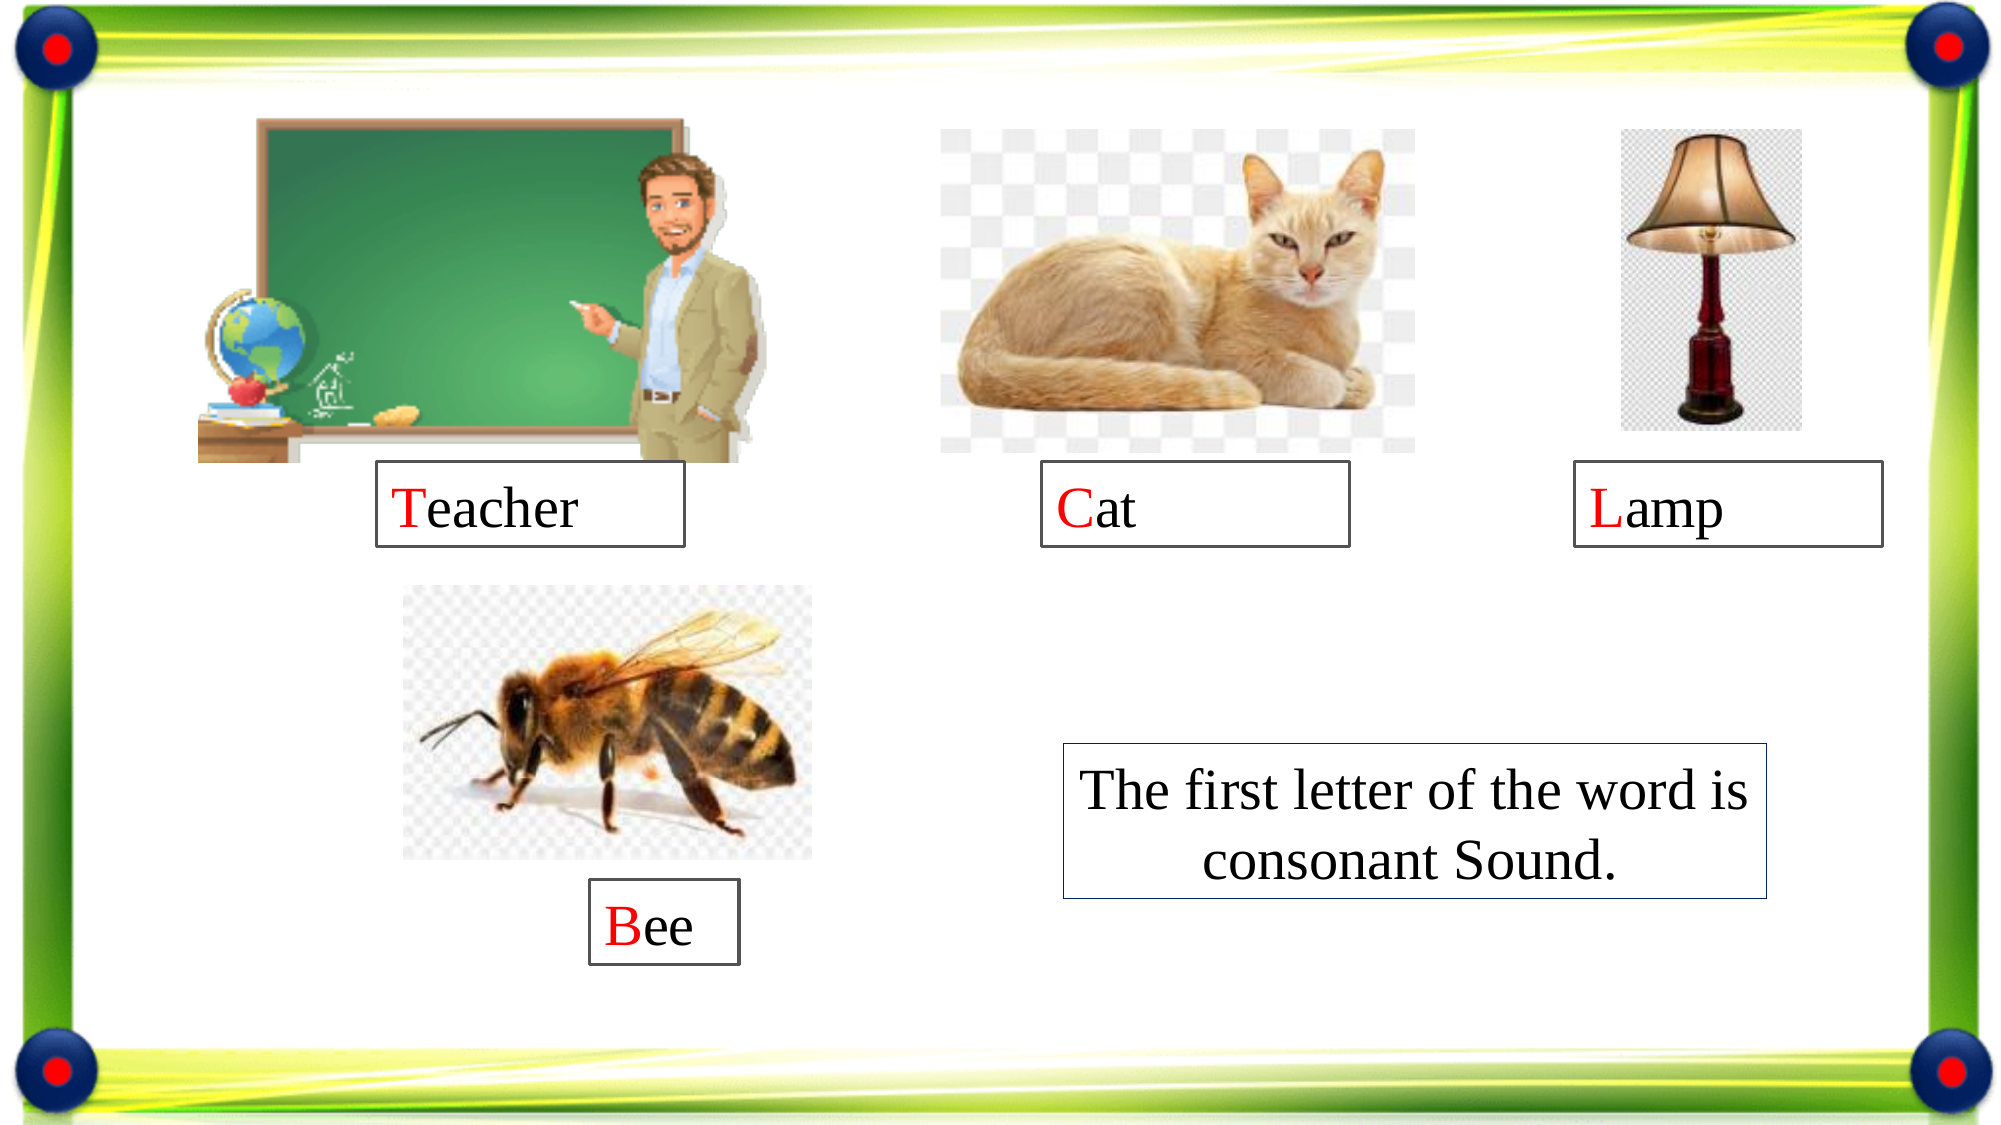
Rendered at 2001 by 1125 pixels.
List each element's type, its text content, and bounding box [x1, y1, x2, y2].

text_box The first letter of the word is consonant Sound. [1063, 743, 1767, 899]
picture [0, 0, 2001, 1125]
text_box Cat [1041, 461, 1350, 547]
text_box Bee [589, 879, 739, 965]
text_box Teacher [376, 463, 685, 547]
text_box Lamp [1574, 461, 1883, 547]
